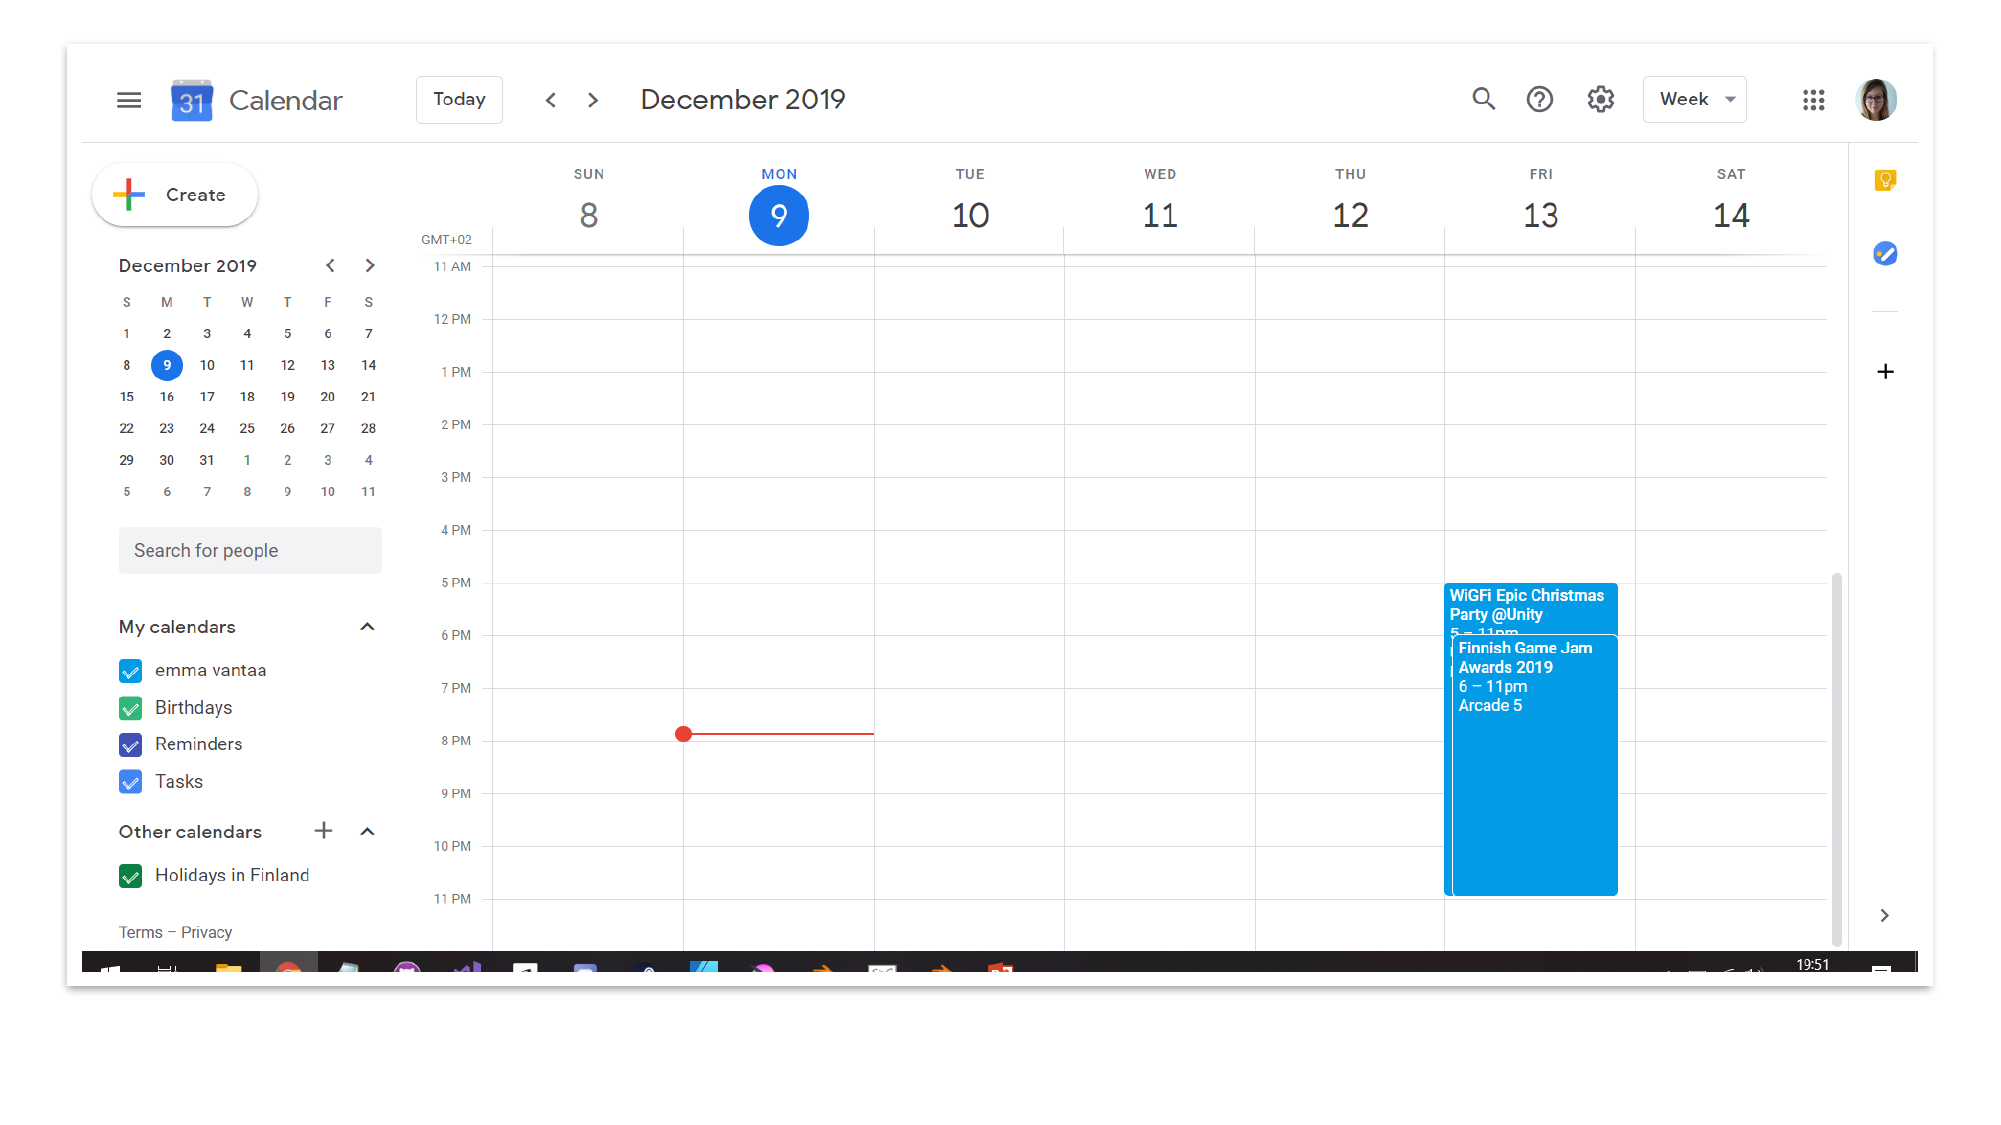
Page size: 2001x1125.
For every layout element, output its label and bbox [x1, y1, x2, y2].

picture [81, 59, 1919, 972]
